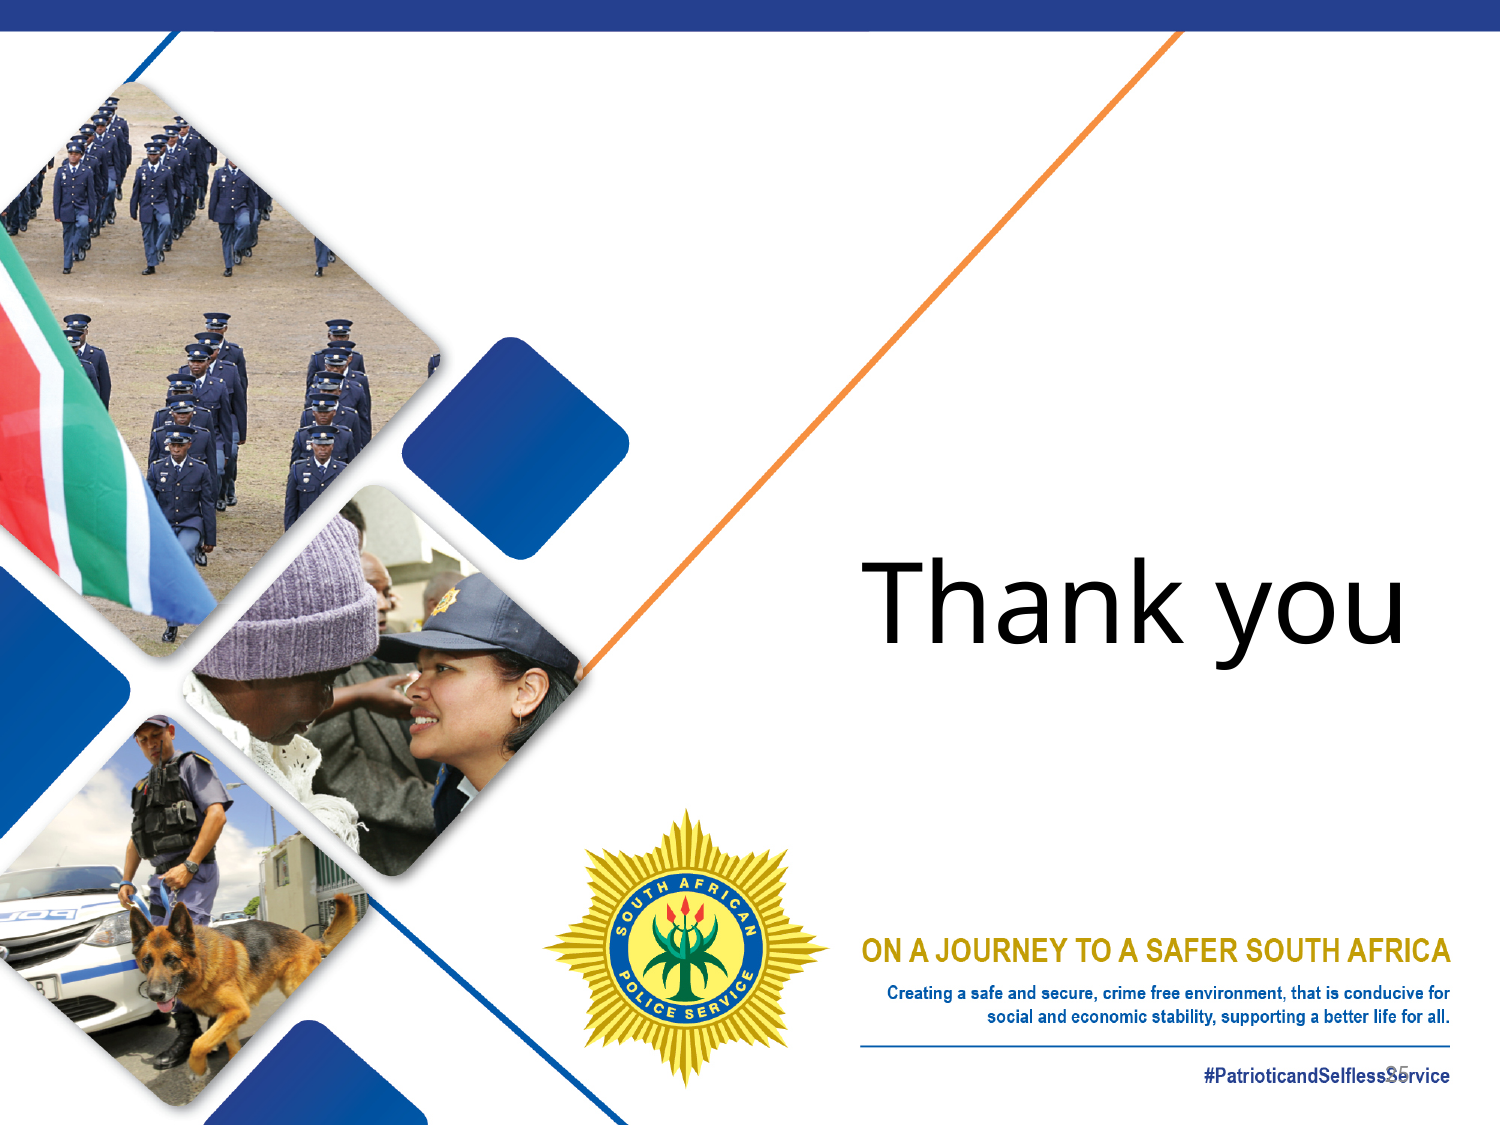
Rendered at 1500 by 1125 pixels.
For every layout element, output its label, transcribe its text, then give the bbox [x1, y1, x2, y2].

slide_number 25 [1074, 1042, 1425, 1103]
picture [0, 0, 1500, 1125]
text_box Thank you [756, 523, 1425, 674]
